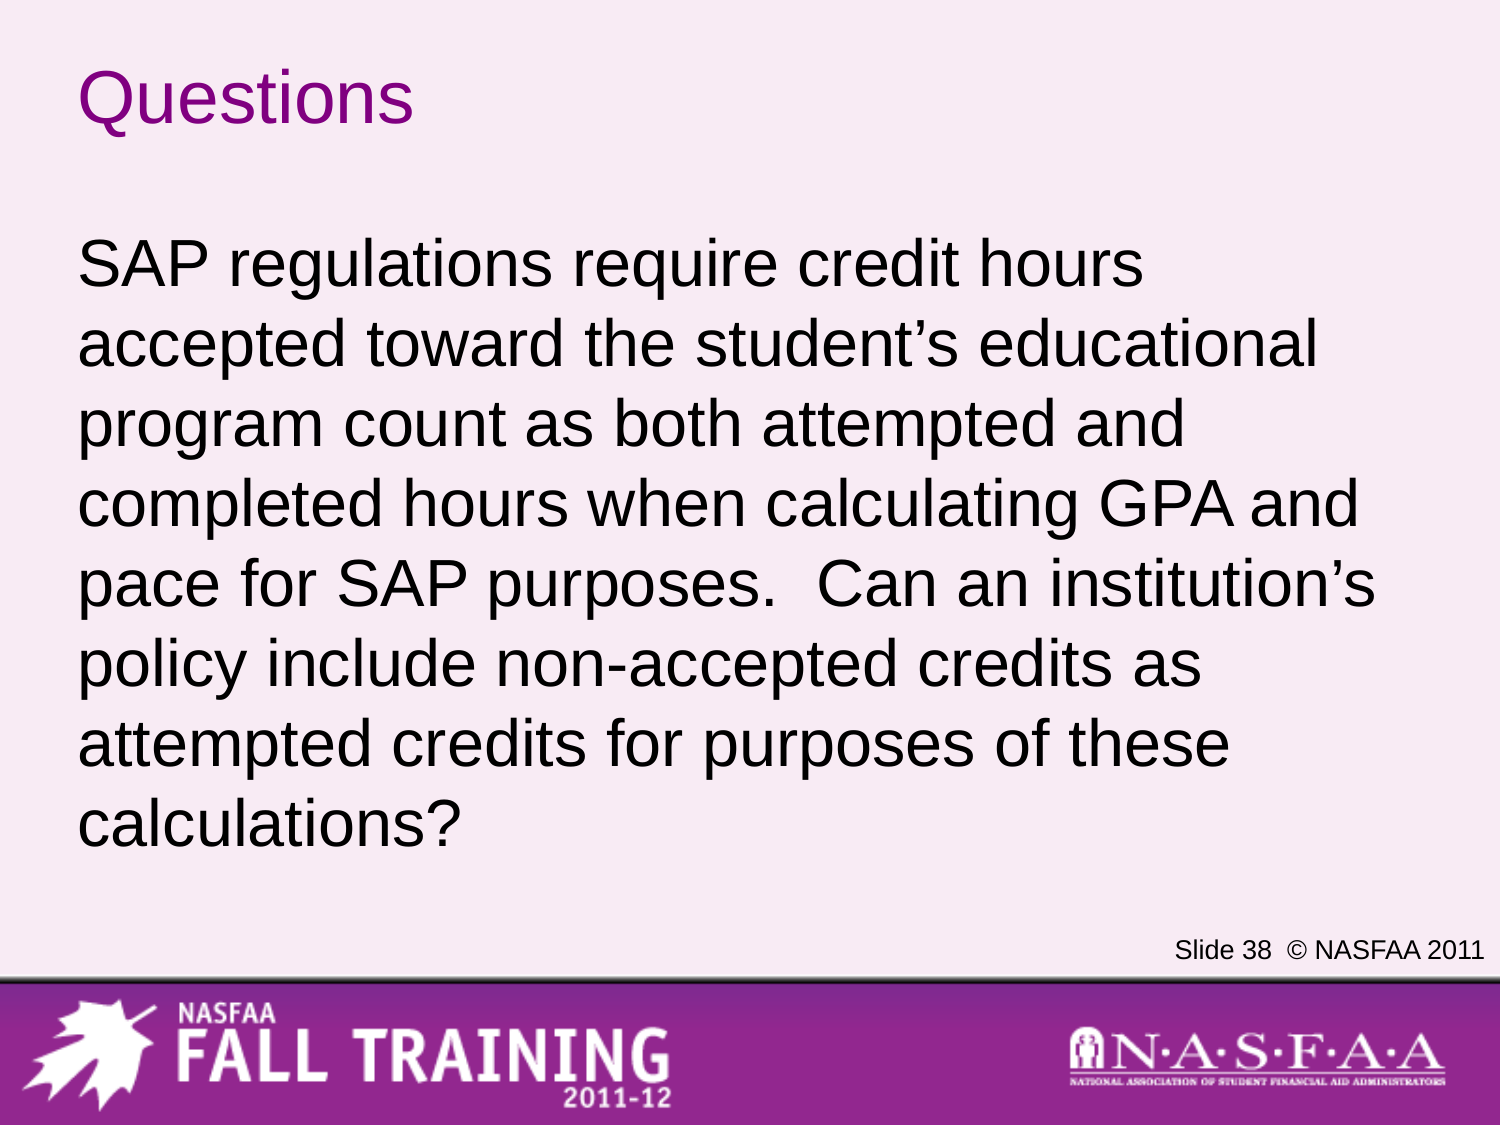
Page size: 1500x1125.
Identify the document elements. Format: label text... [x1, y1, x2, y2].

picture [0, 0, 1500, 1125]
title Questions [62, 0, 1451, 188]
list SAP regulations require credit hours accepted toward the student’s educational program count as both attempted and completed hours when calculating GPA and pace for SAP purposes. Can an institution’s policy include non-accepted credits as attempted credits for purposes of these calculations? [62, 212, 1451, 913]
